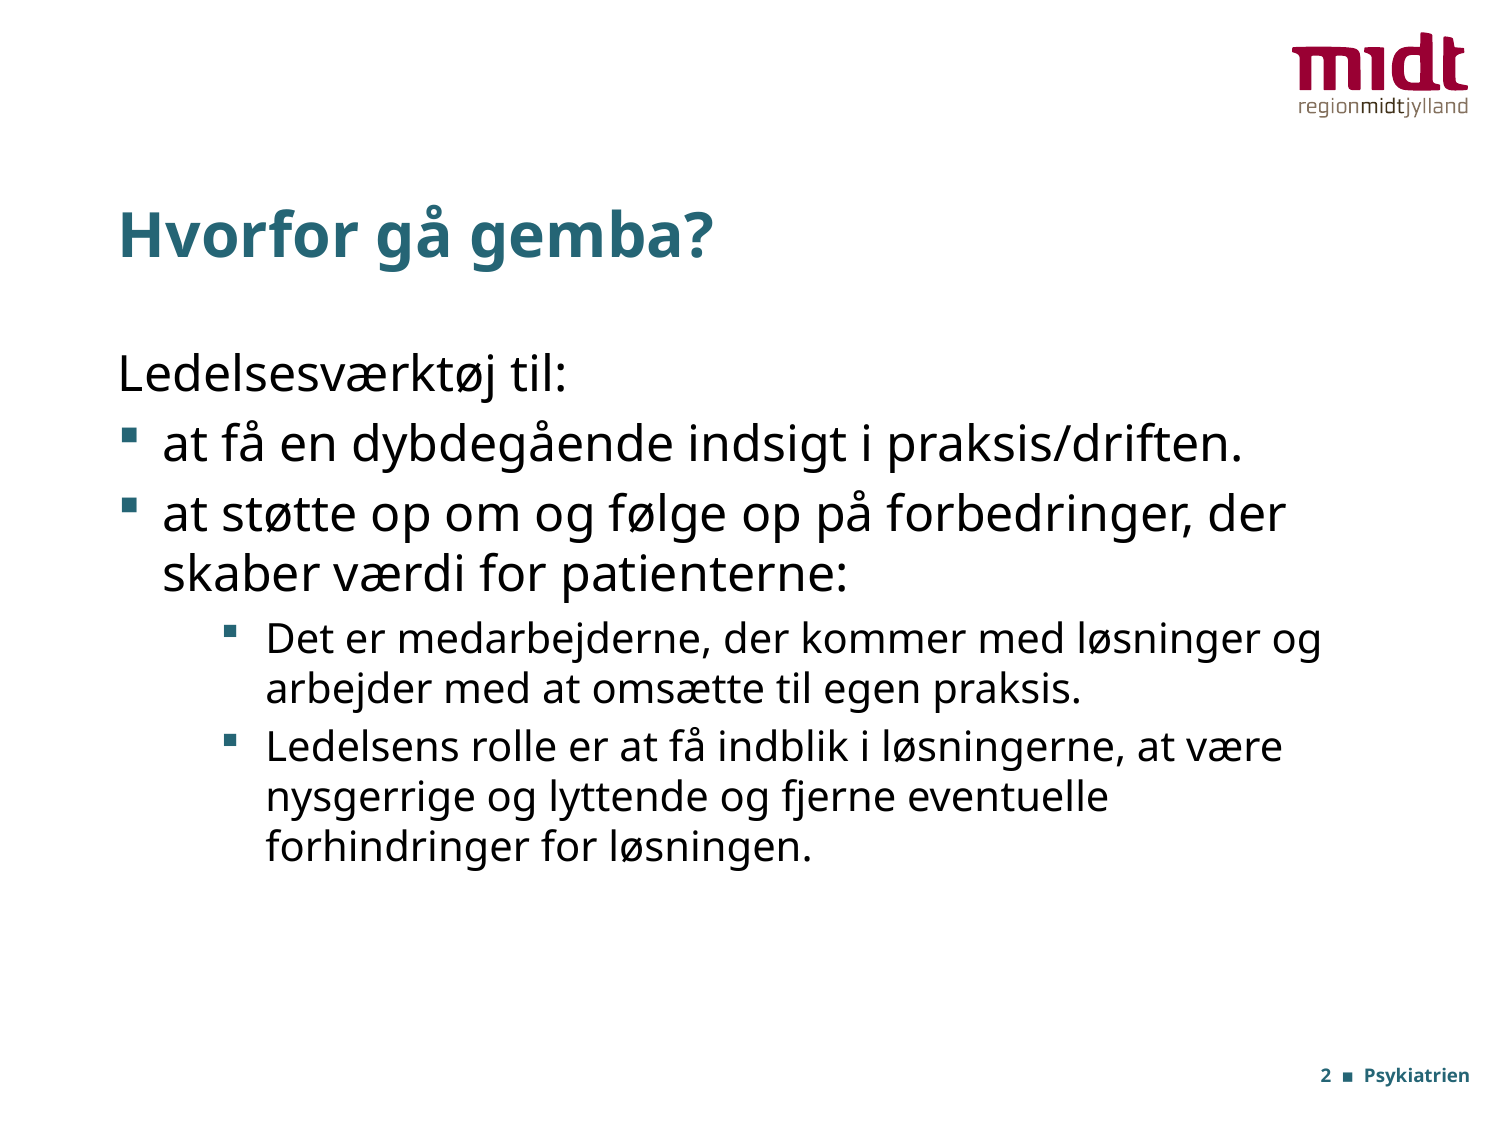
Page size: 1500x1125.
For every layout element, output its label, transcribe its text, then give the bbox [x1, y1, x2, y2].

footer 2 ▪ Psykiatrien [1089, 1038, 1471, 1090]
list Ledelsesværktøj til: at få en dybdegående indsigt i praksis/driften. at støtte op om og følge op på forbedringer, der skaber værdi for patienterne: Det er medarbejderne, der kommer med løsninger og arbejder med at omsætte til egen praksis. Ledelsens rolle er at få indblik i løsningerne, at være nysgerrige og lyttende og fjerne eventuelle forhindringer for løsningen. [117, 354, 1382, 858]
title Hvorfor gå gemba? [117, 194, 1382, 345]
